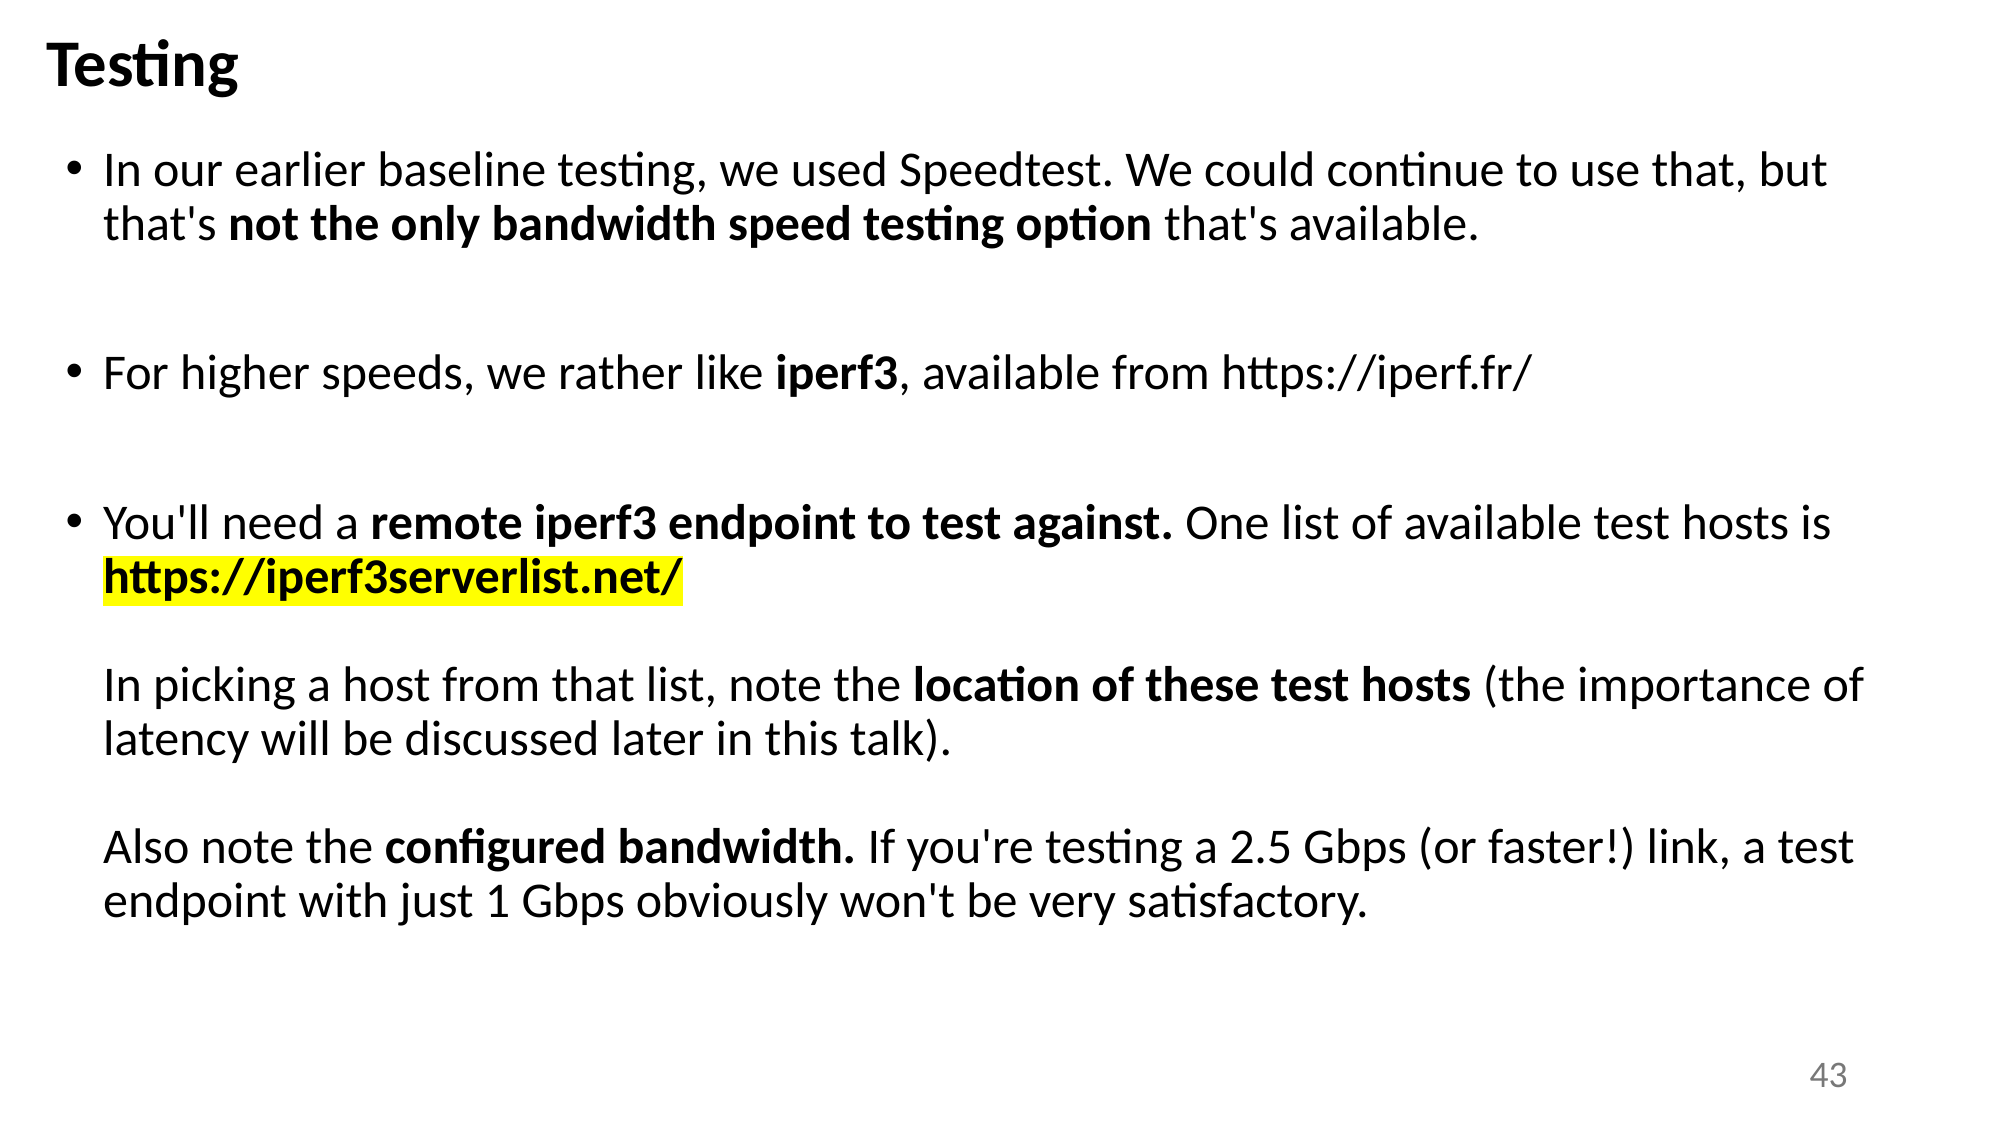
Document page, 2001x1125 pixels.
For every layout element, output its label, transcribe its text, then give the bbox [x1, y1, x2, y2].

list In our earlier baseline testing, we used Speedtest. We could continue to use that, but that's not the only bandwidth speed testing option that's available. For higher speeds, we rather like iperf3, available from https://iperf.fr/ You'll need a remote iperf3 endpoint to test against. One list of available test hosts is https://iperf3serverlist.net/ In picking a host from that list, note the location of these test hosts (the importance of latency will be discussed later in this talk). Also note the configured bandwidth. If you're testing a 2.5 Gbps (or faster!) link, a test endpoint with just 1 Gbps obviously won't be very satisfactory. [50, 135, 1950, 1081]
slide_number 43 [1412, 1042, 1863, 1103]
title Testing [31, 28, 1966, 102]
